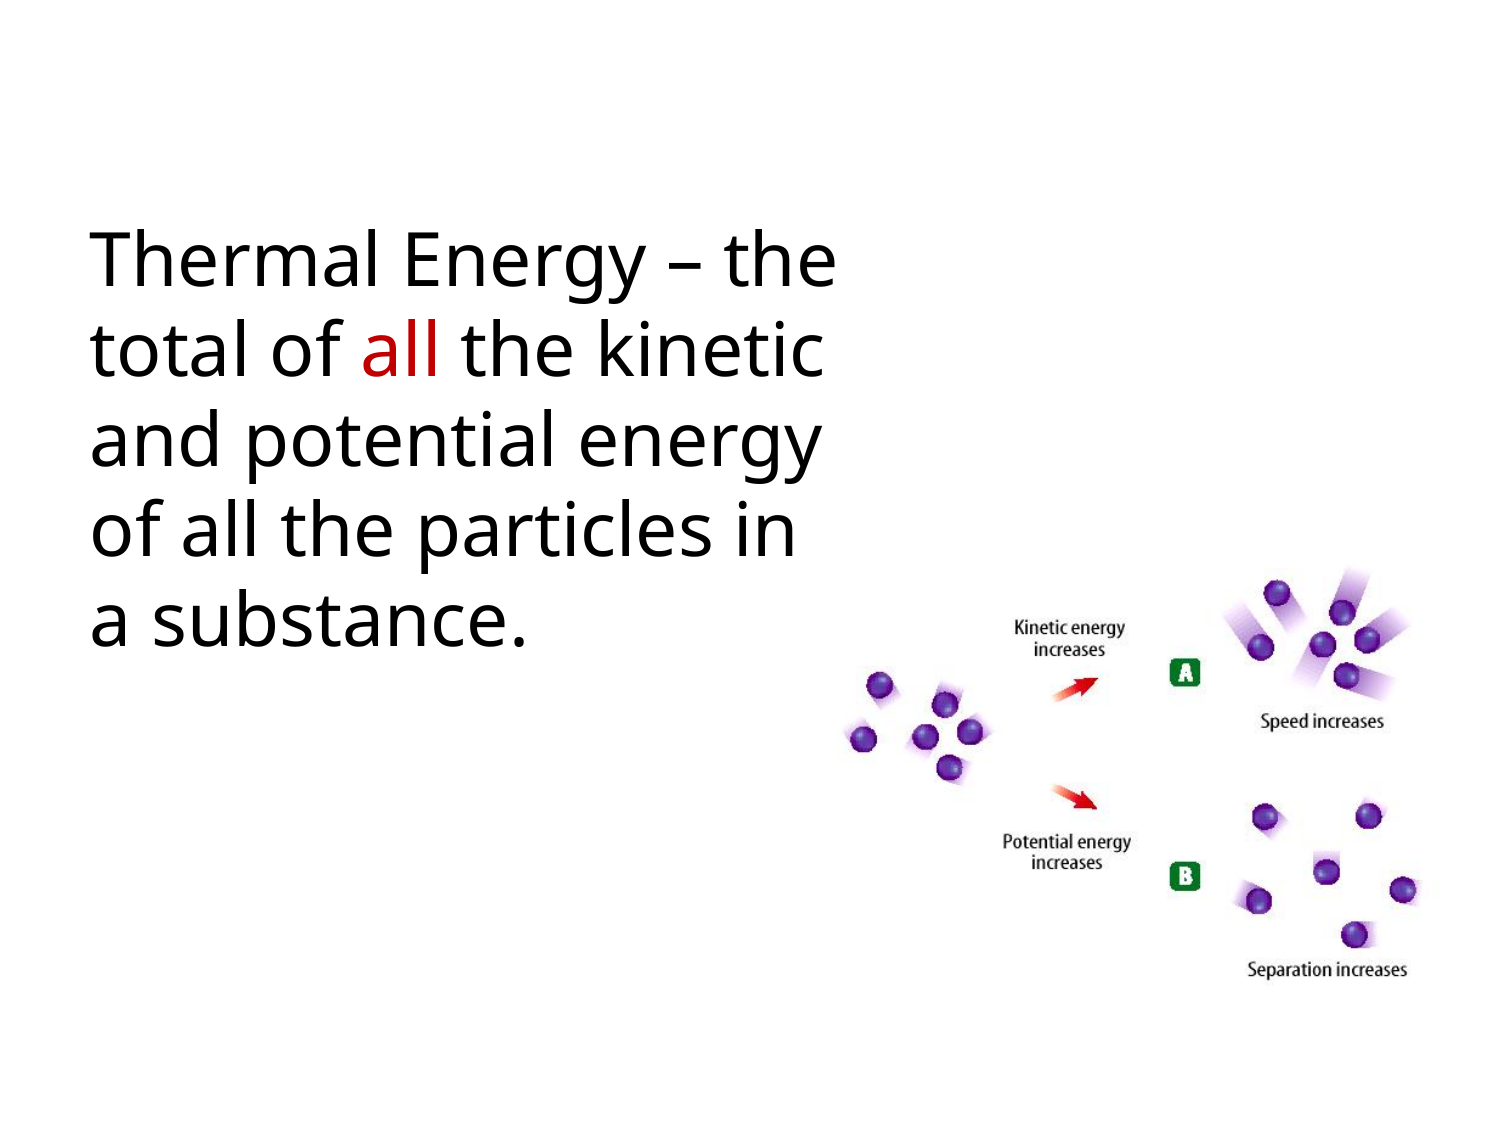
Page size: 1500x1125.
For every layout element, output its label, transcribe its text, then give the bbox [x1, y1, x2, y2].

text_box Thermal Energy – the total of all the kinetic and potential energy of all the particles in a substance. [75, 204, 863, 797]
picture [837, 549, 1442, 986]
